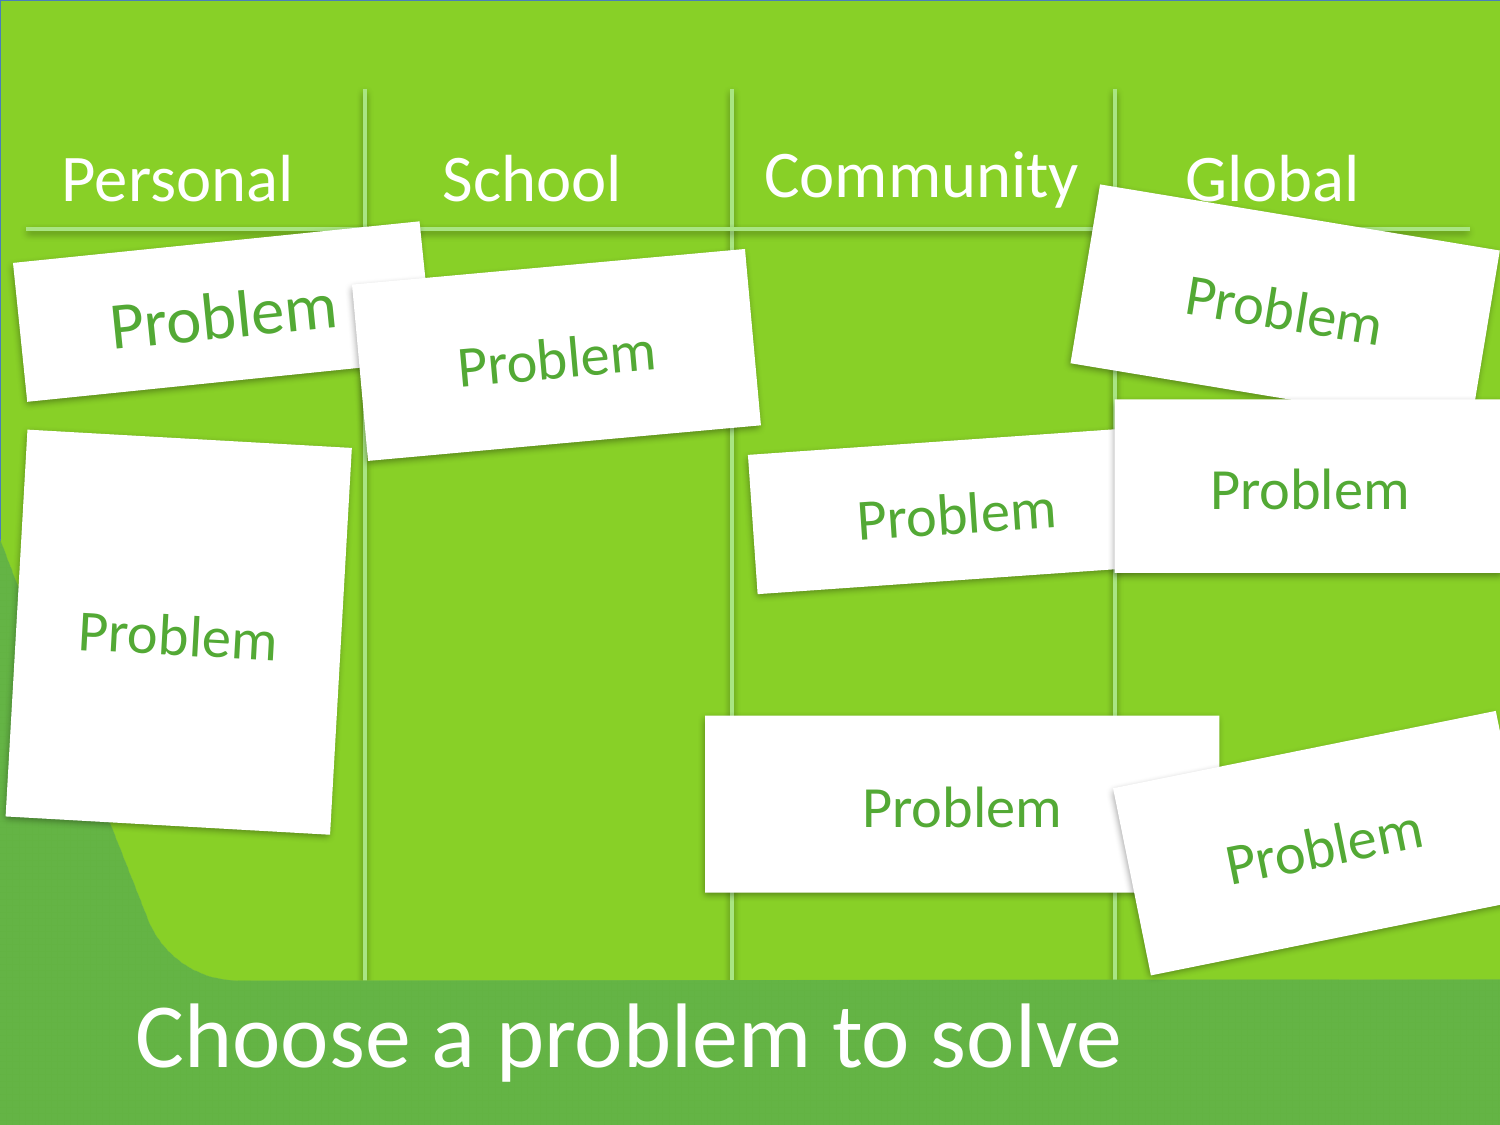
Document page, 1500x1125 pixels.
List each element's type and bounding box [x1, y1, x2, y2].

text_box [16, 215, 1500, 939]
picture [0, 0, 1500, 1125]
